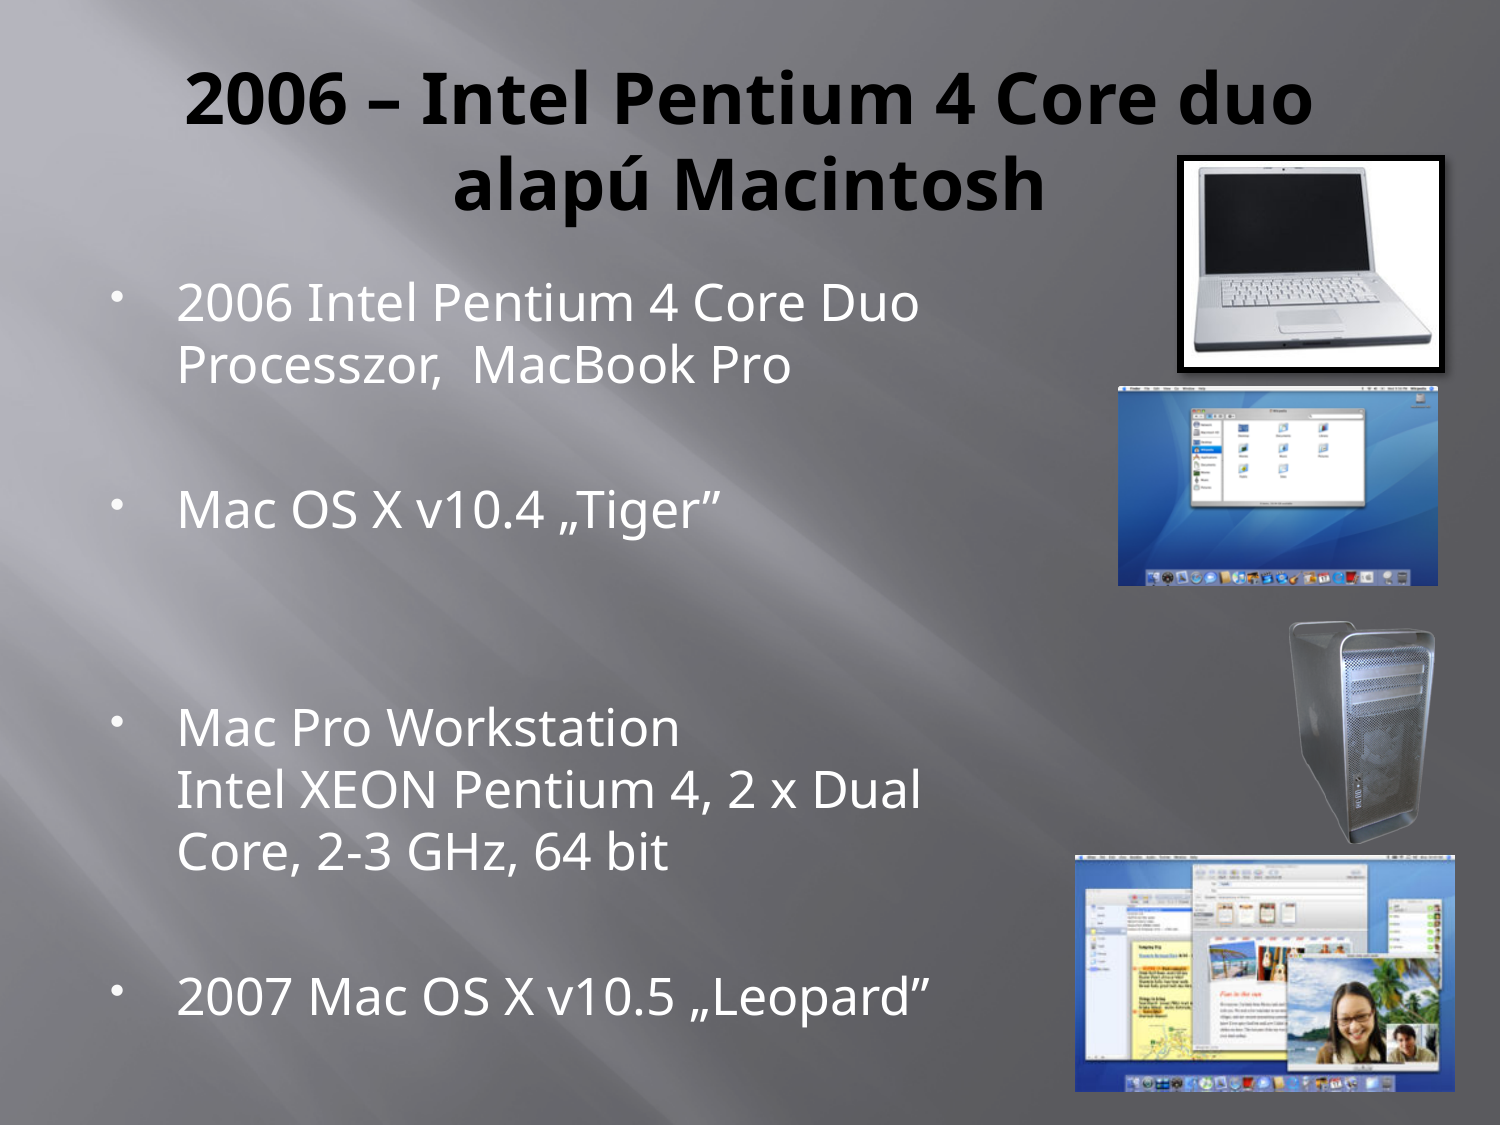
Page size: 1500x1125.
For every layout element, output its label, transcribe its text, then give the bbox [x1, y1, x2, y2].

picture [1117, 386, 1438, 587]
title 2006 – Intel Pentium 4 Core duo alapú Macintosh [75, 45, 1425, 233]
picture [1075, 855, 1455, 1093]
list 2006 Intel Pentium 4 Core Duo Processzor, MacBook Pro Mac OS X v10.4 „Tiger” Mac Pro Workstation Intel XEON Pentium 4, 2 x Dual Core, 2-3 GHz, 64 bit 2007 Mac OS X v10.5 „Leopard” [74, 262, 1055, 1036]
picture [1183, 161, 1439, 367]
picture [1288, 620, 1435, 844]
